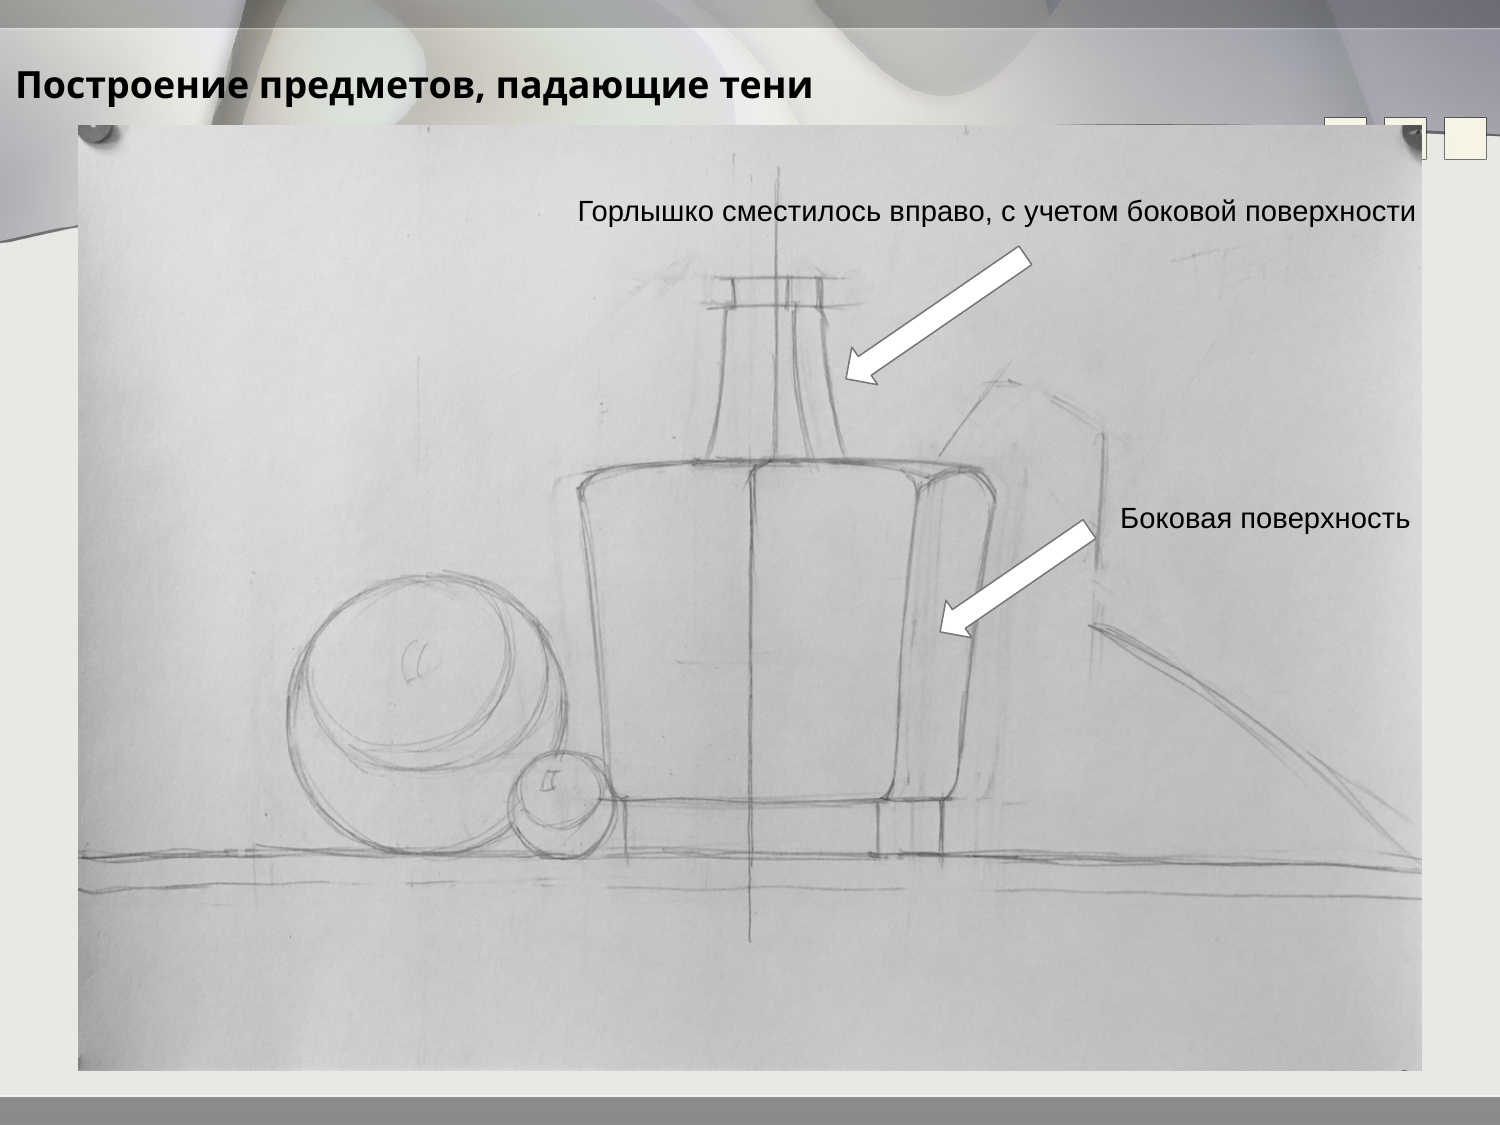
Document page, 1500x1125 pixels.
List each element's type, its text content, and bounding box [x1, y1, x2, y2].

picture [0, 0, 1500, 1125]
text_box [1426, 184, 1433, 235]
title Построение предметов, падающие тени [0, 50, 1476, 126]
